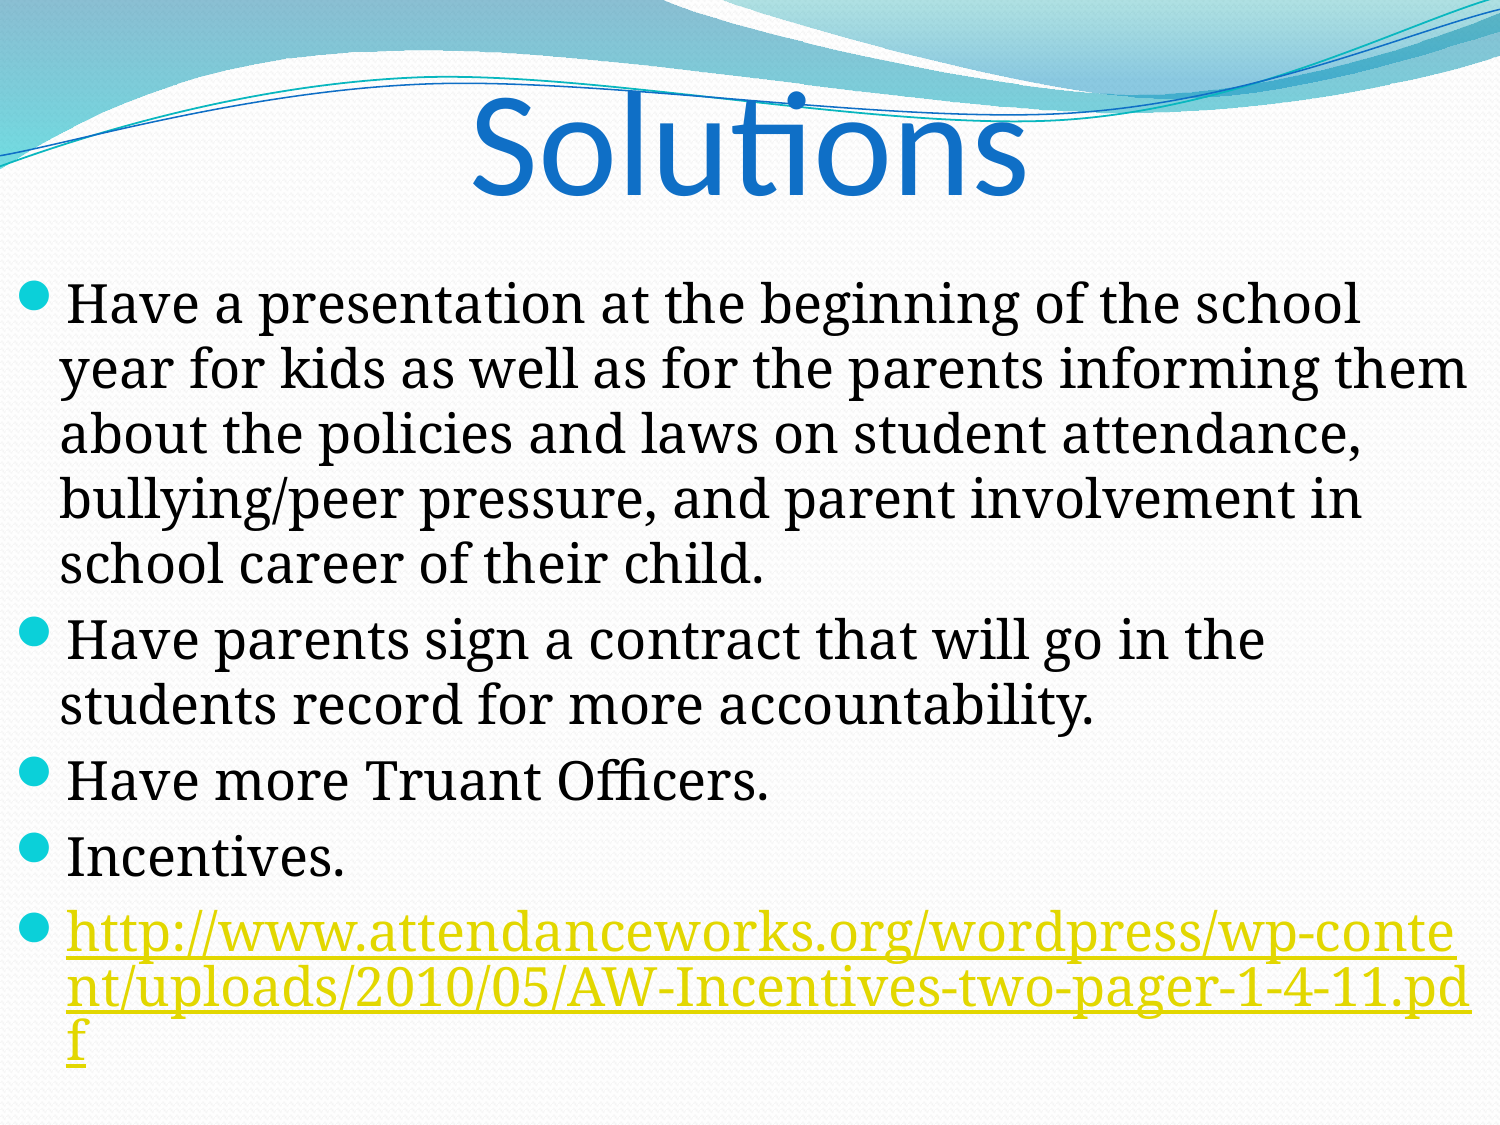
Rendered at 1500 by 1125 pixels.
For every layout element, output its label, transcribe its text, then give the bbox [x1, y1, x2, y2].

title Solutions [75, 37, 1425, 225]
list Have a presentation at the beginning of the school year for kids as well as for the parents informing them about the policies and laws on student attendance, bullying/peer pressure, and parent involvement in school career of their child. Have parents sign a contract that will go in the students record for more accountability. Have more Truant Officers. Incentives. http://www.attendanceworks.org/wordpress/wp-content/uploads/2010/05/AW-Incentives-two-pager-1-4-11.pdf [0, 262, 1500, 1125]
